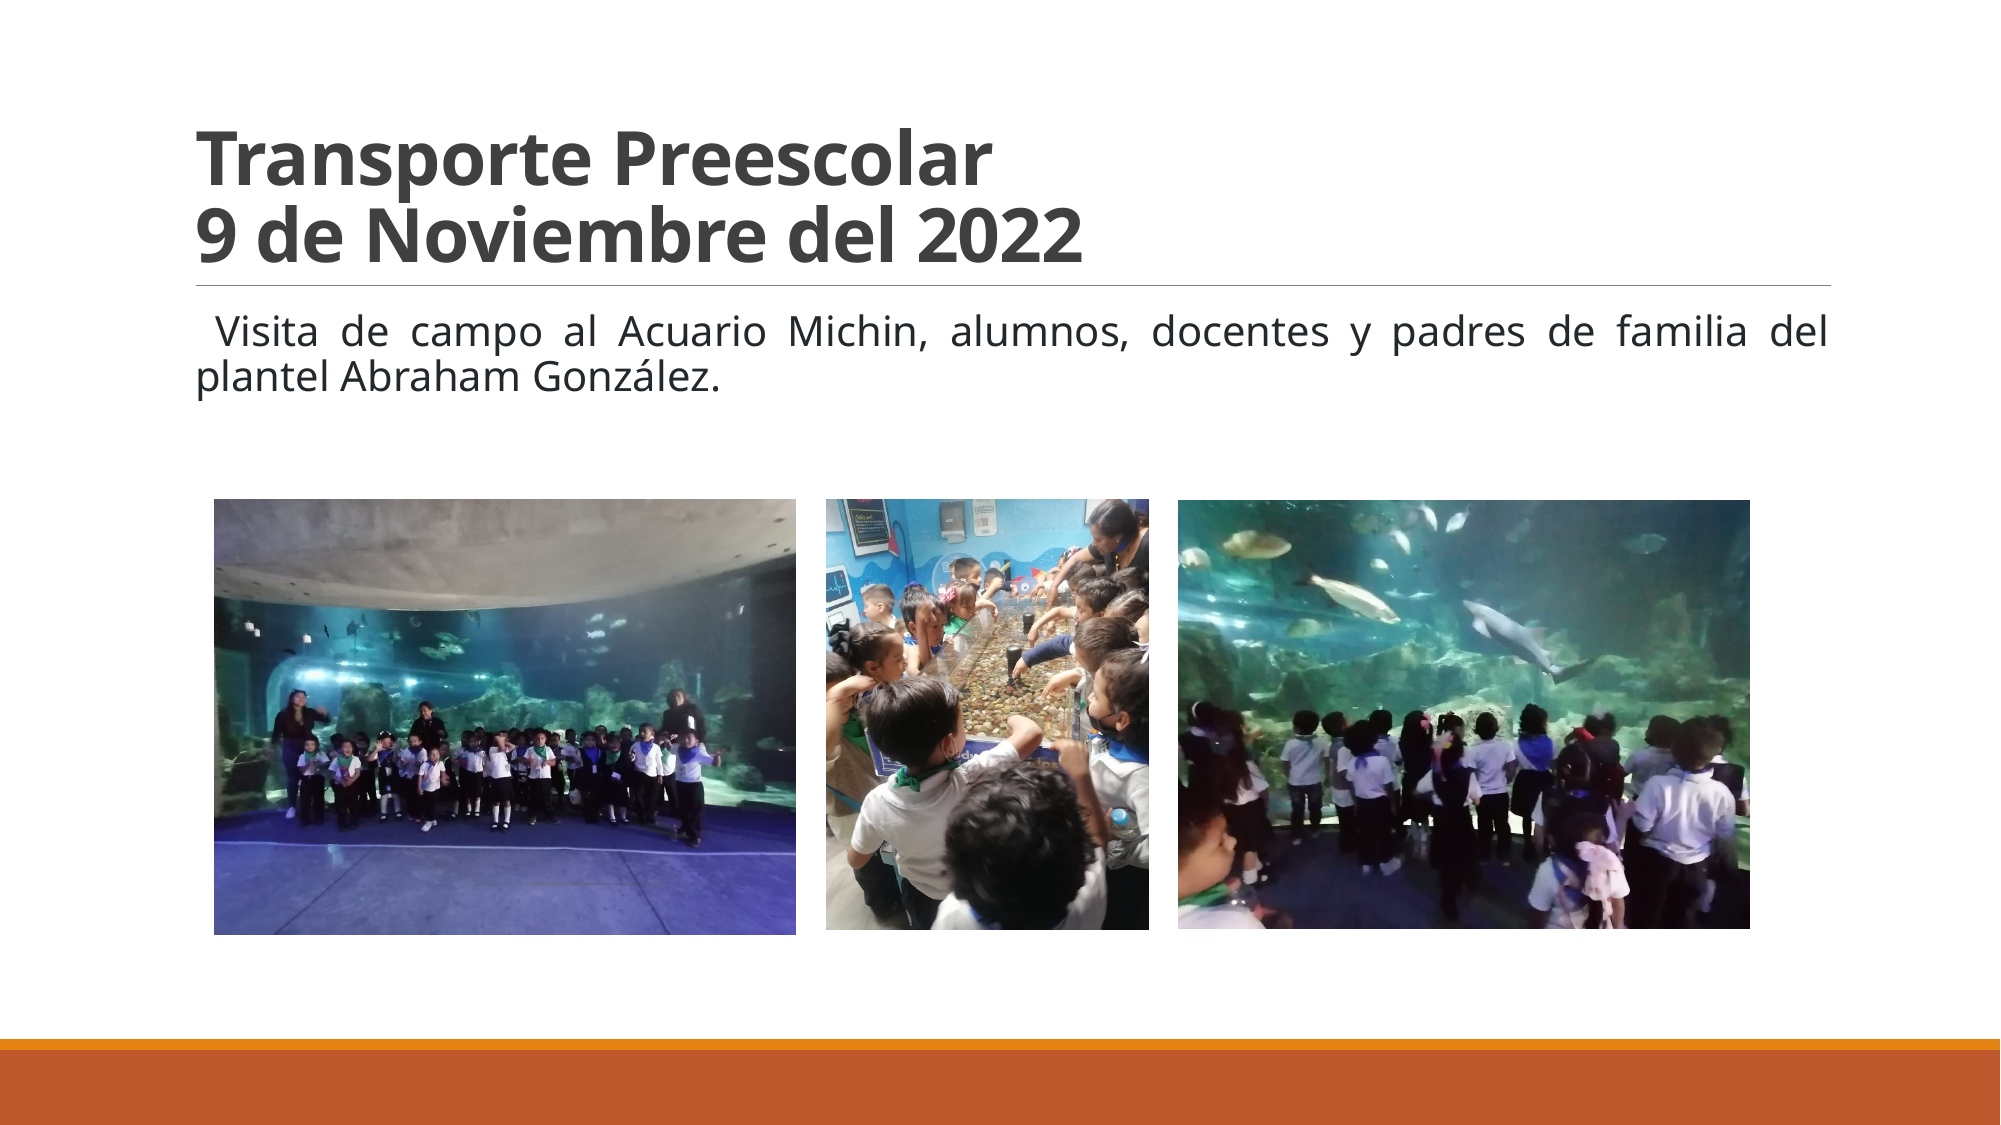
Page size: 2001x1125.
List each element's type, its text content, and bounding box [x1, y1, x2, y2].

picture [1178, 499, 1750, 929]
picture [214, 498, 797, 936]
picture [825, 498, 1150, 930]
list Visita de campo al Acuario Michin, alumnos, docentes y padres de familia del plantel Abraham González. [180, 302, 1830, 963]
title Transporte Preescolar 9 de Noviembre del 2022 [180, 47, 1830, 285]
